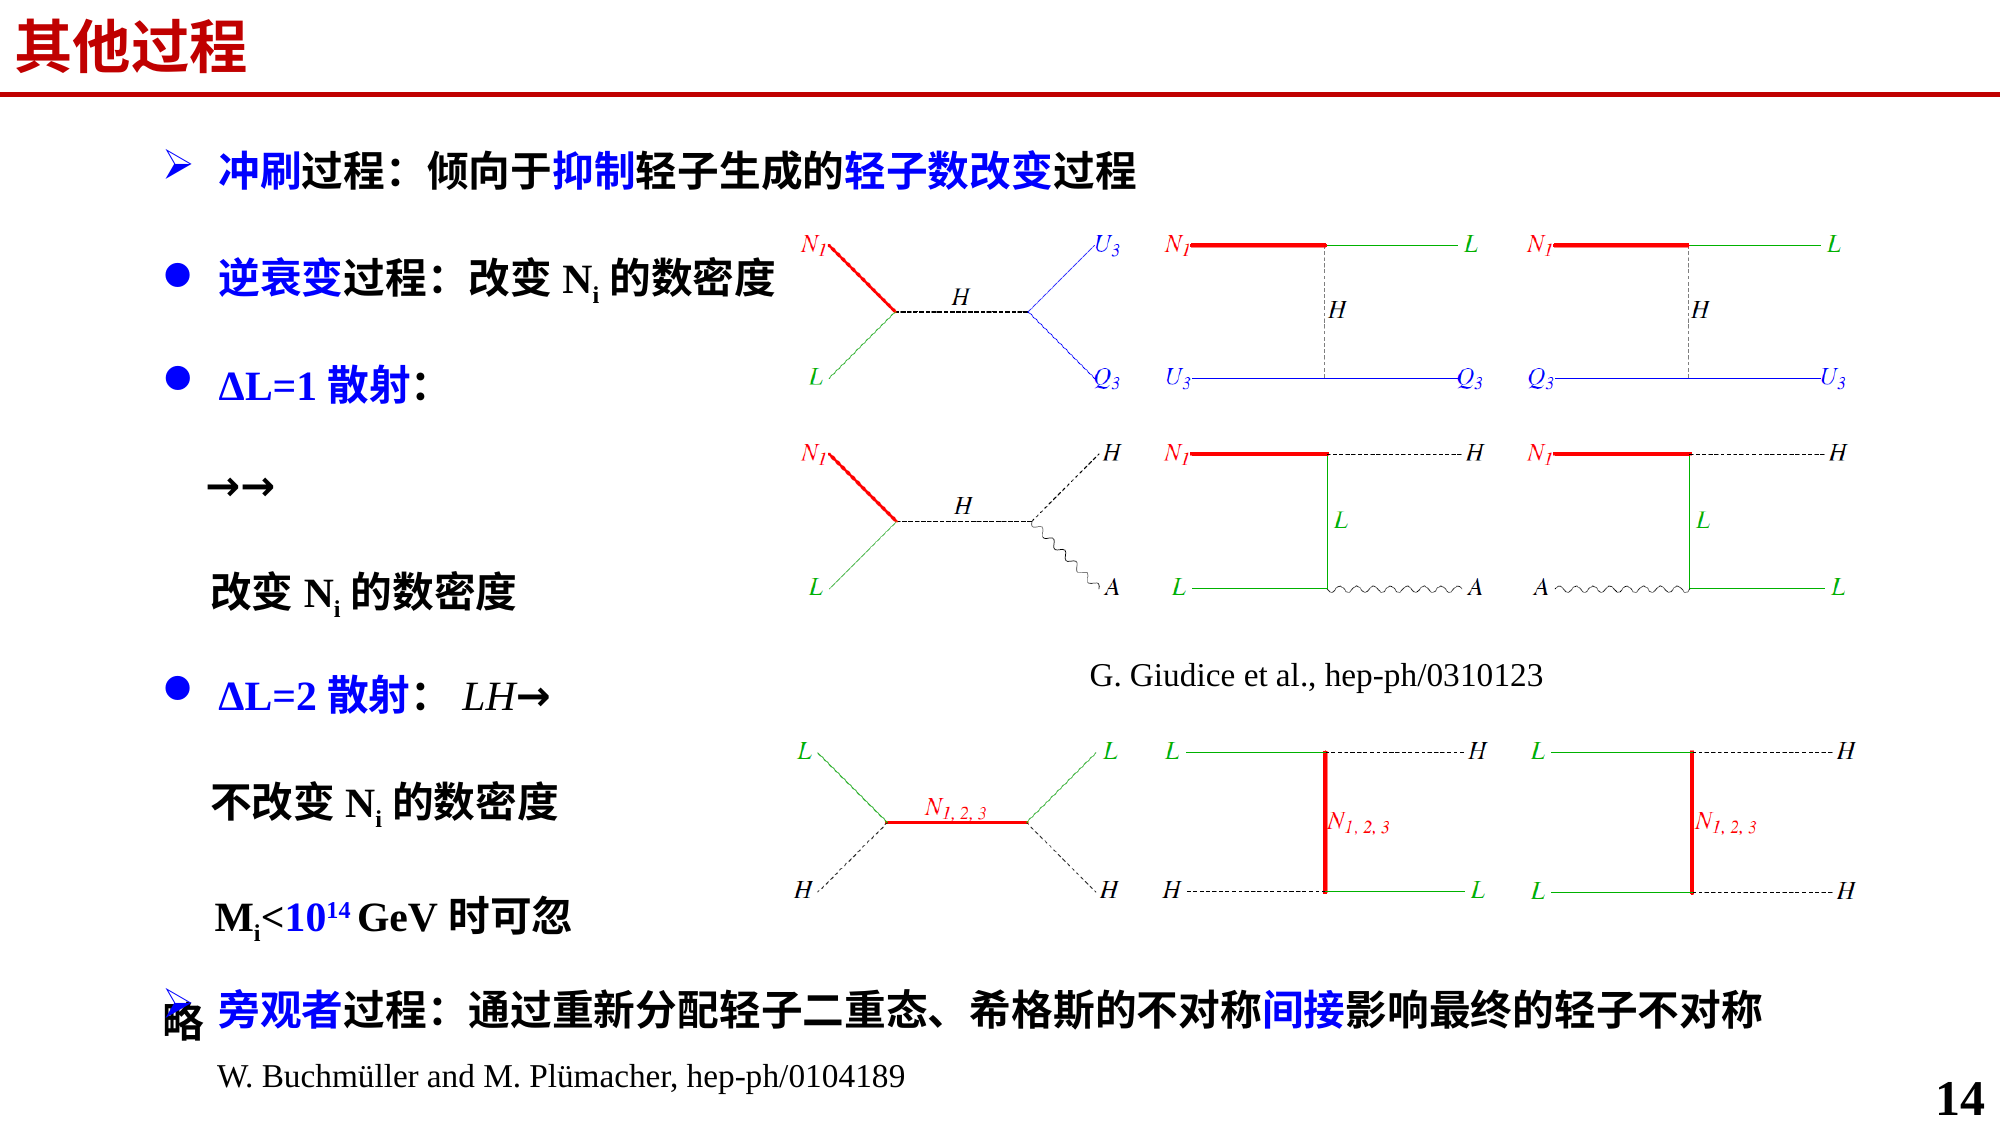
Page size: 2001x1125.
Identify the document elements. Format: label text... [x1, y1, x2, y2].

slide_number 14 [1550, 1065, 2000, 1125]
text_box W. Buchmüller and M. Plümacher, hep-ph/0104189 [202, 1046, 1039, 1102]
text_box 旁观者过程：通过重新分配轻子二重态、希格斯的不对称间接影响最终的轻子不对称 [147, 926, 1833, 1041]
text_box 冲刷过程：倾向于抑制轻子生成的轻子数改变过程 逆衰变过程：改变Ni的数密度 [147, 97, 1798, 316]
picture [779, 728, 1871, 919]
text_box 其他过程 [0, 2, 322, 88]
text_box 冲刷过程：倾向于抑制轻子生成的轻子数改变过程 逆衰变过程：改变Ni的数密度 [147, 87, 1798, 92]
picture [794, 222, 1855, 613]
text_box G. Giudice et al., hep-ph/0310123 [1074, 645, 1660, 701]
